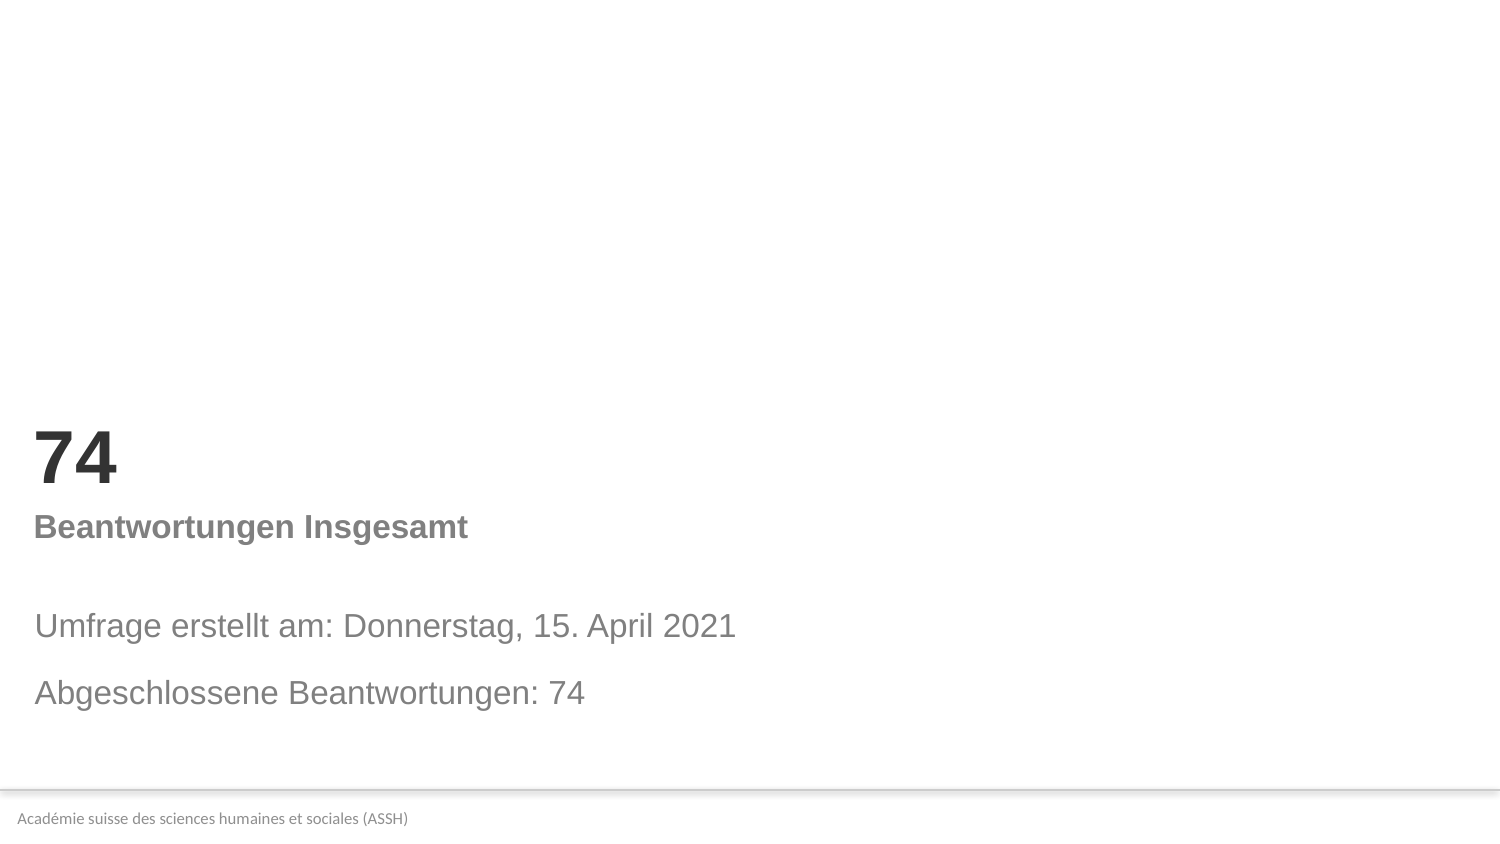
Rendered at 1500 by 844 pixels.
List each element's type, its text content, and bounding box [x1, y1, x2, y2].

list Umfrage erstellt am: Donnerstag, 15. April 2021 [34, 596, 786, 655]
title 74 [33, 382, 1384, 524]
list Abgeschlossene Beantwortungen: 74 [34, 664, 786, 722]
list Beantwortungen Insgesamt [33, 497, 667, 544]
